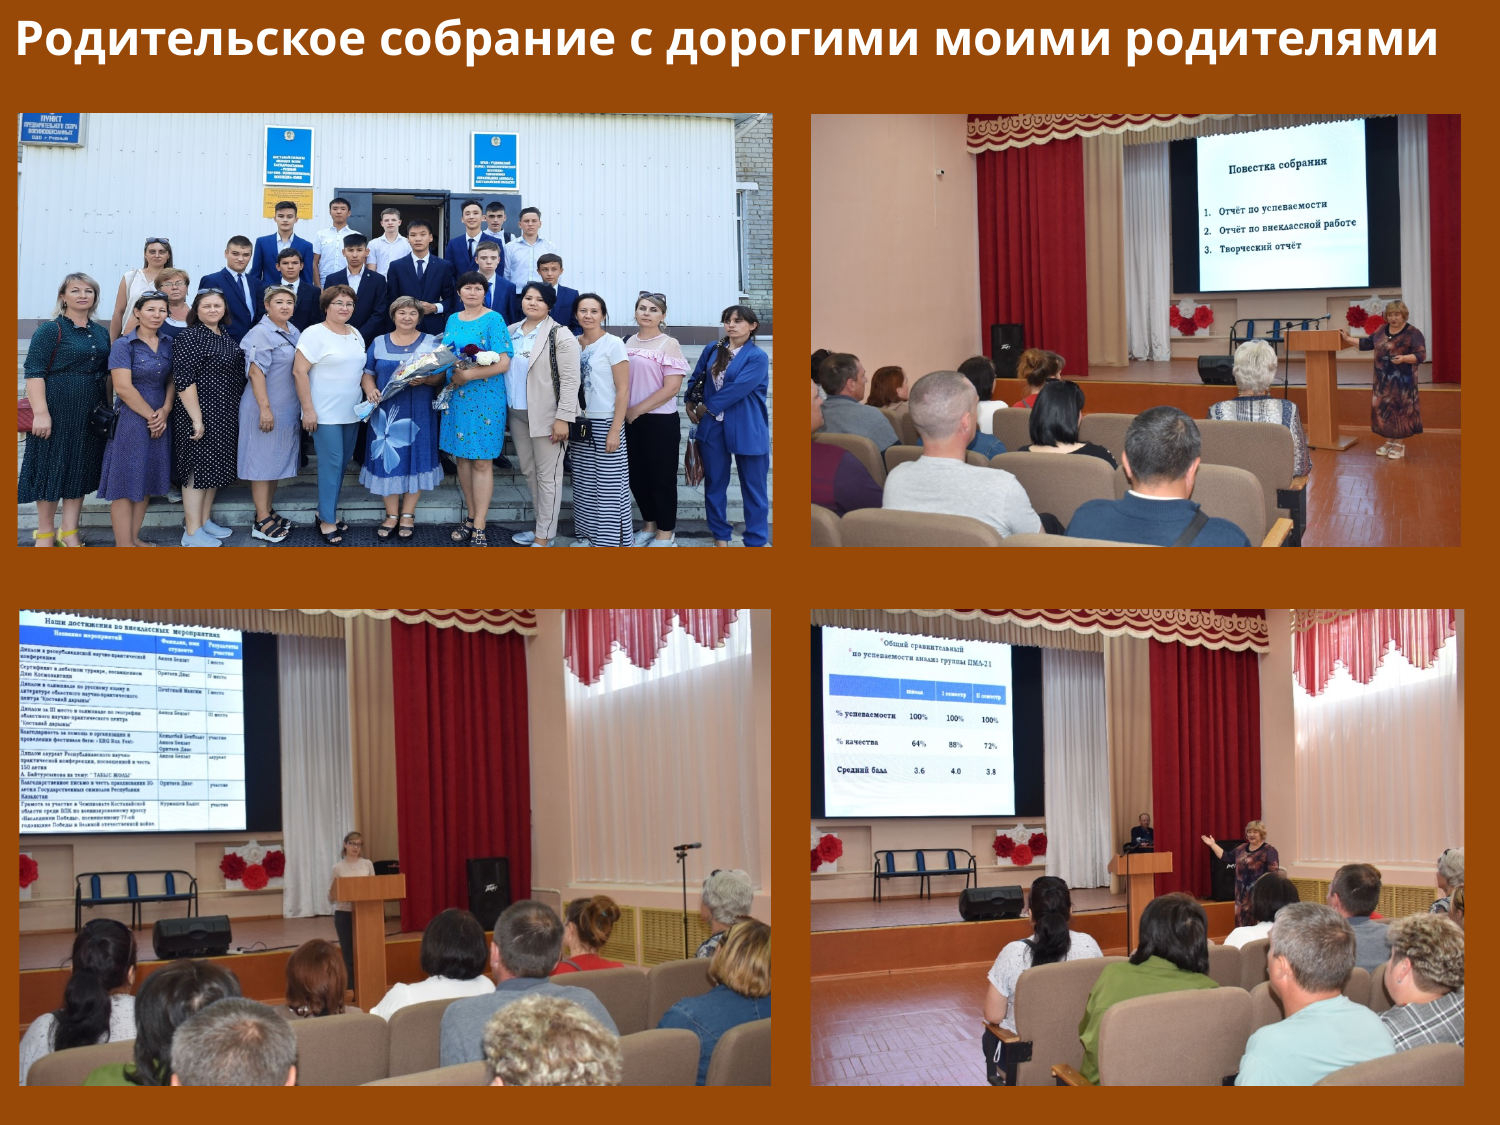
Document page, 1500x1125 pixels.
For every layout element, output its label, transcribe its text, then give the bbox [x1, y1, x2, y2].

picture [19, 609, 772, 1087]
picture [810, 114, 1461, 548]
text_box Родительское собрание с дорогими моими родителями [0, 0, 1500, 73]
picture [810, 609, 1465, 1087]
picture [17, 113, 773, 547]
